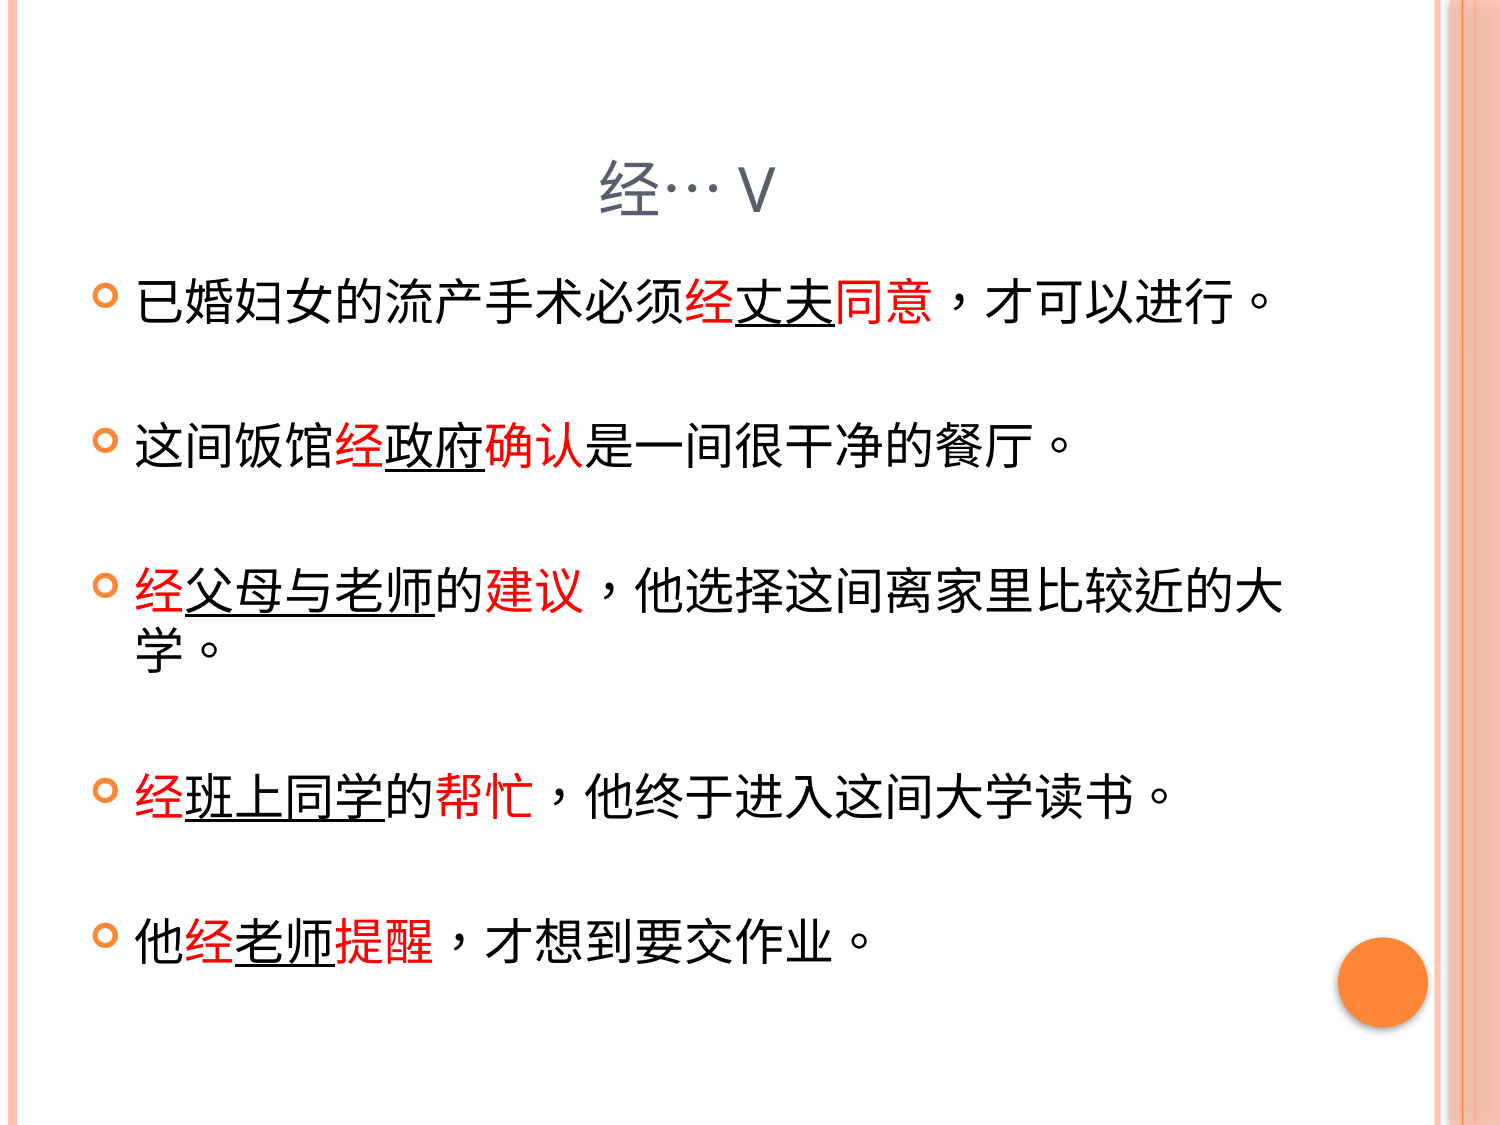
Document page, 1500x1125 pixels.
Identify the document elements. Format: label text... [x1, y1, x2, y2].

list 已婚妇女的流产手术必须经丈夫同意，才可以进行。 这间饭馆经政府确认是一间很干净的餐厅。 经父母与老师的建议，他选择这间离家里比较近的大学。 经班上同学的帮忙，他终于进入这间大学读书。 他经老师提醒，才想到要交作业。 [75, 262, 1300, 1062]
title 经…V [75, 45, 1300, 233]
